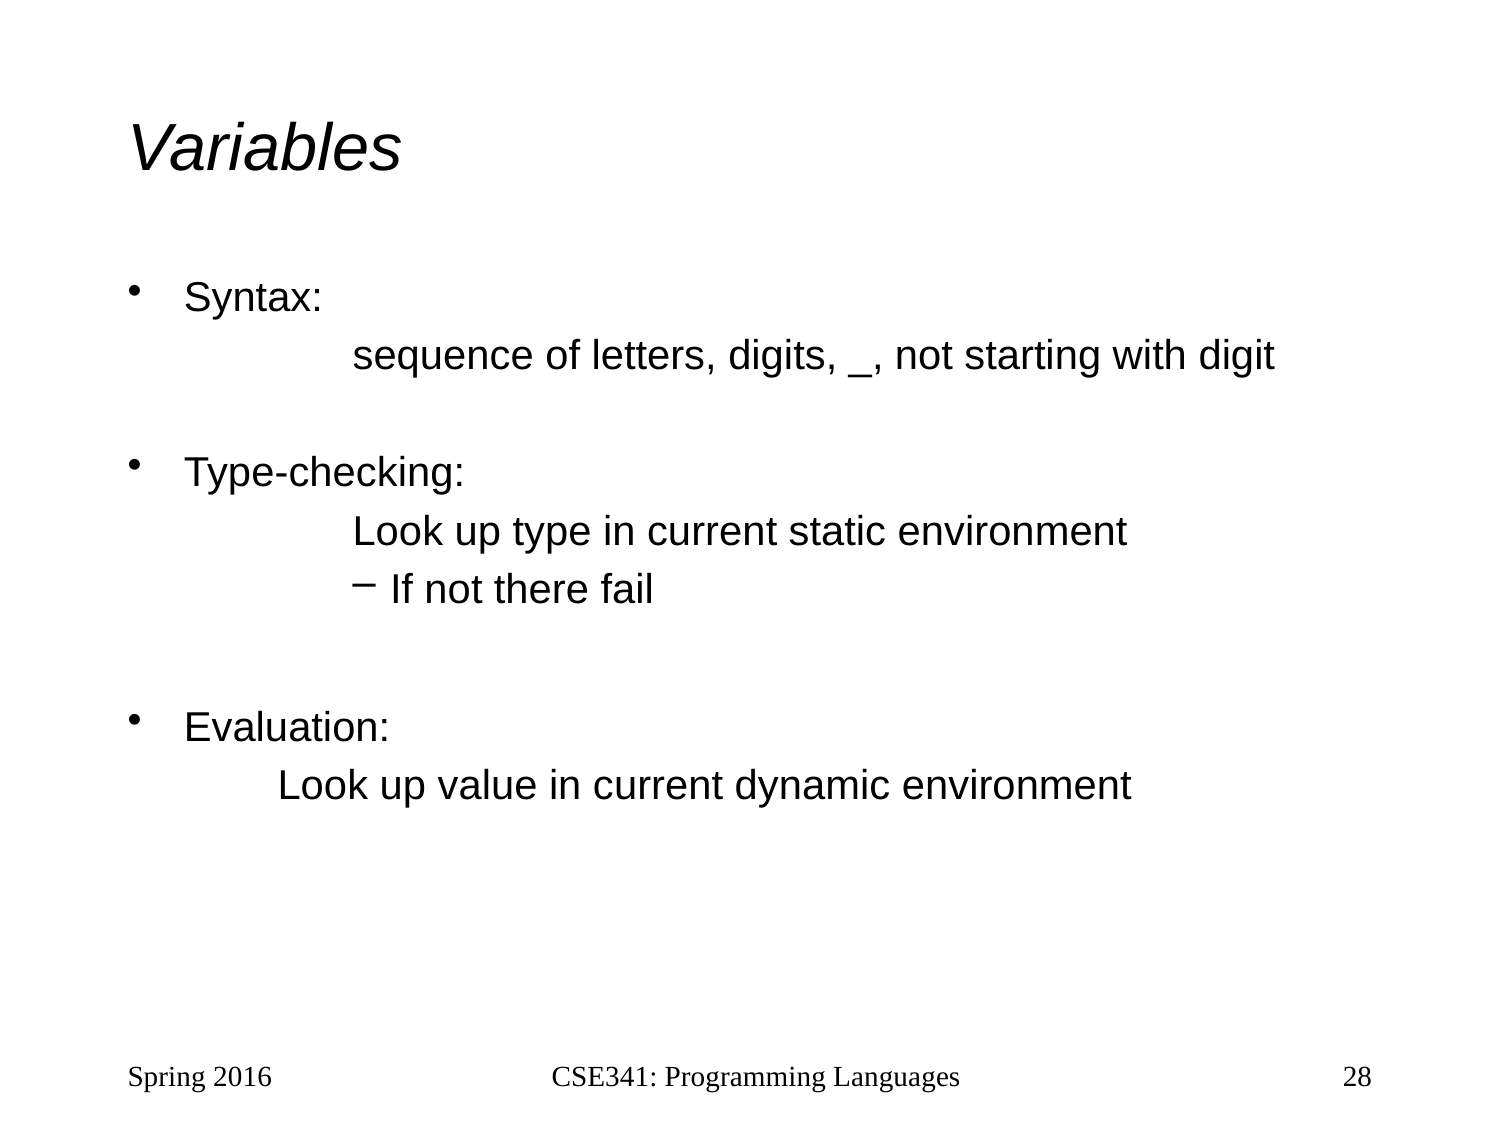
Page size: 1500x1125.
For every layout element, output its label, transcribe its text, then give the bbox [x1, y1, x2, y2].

slide_number 28 [1074, 1049, 1388, 1125]
slide_number Spring 2016 [112, 1049, 426, 1125]
title Variables [112, 49, 1388, 238]
list Syntax: sequence of letters, digits, _, not starting with digit Type-checking: Look up type in current static environment If not there fail Evaluation: Look up value in current dynamic environment [112, 262, 1388, 1001]
footer CSE341: Programming Languages [474, 1049, 1038, 1125]
